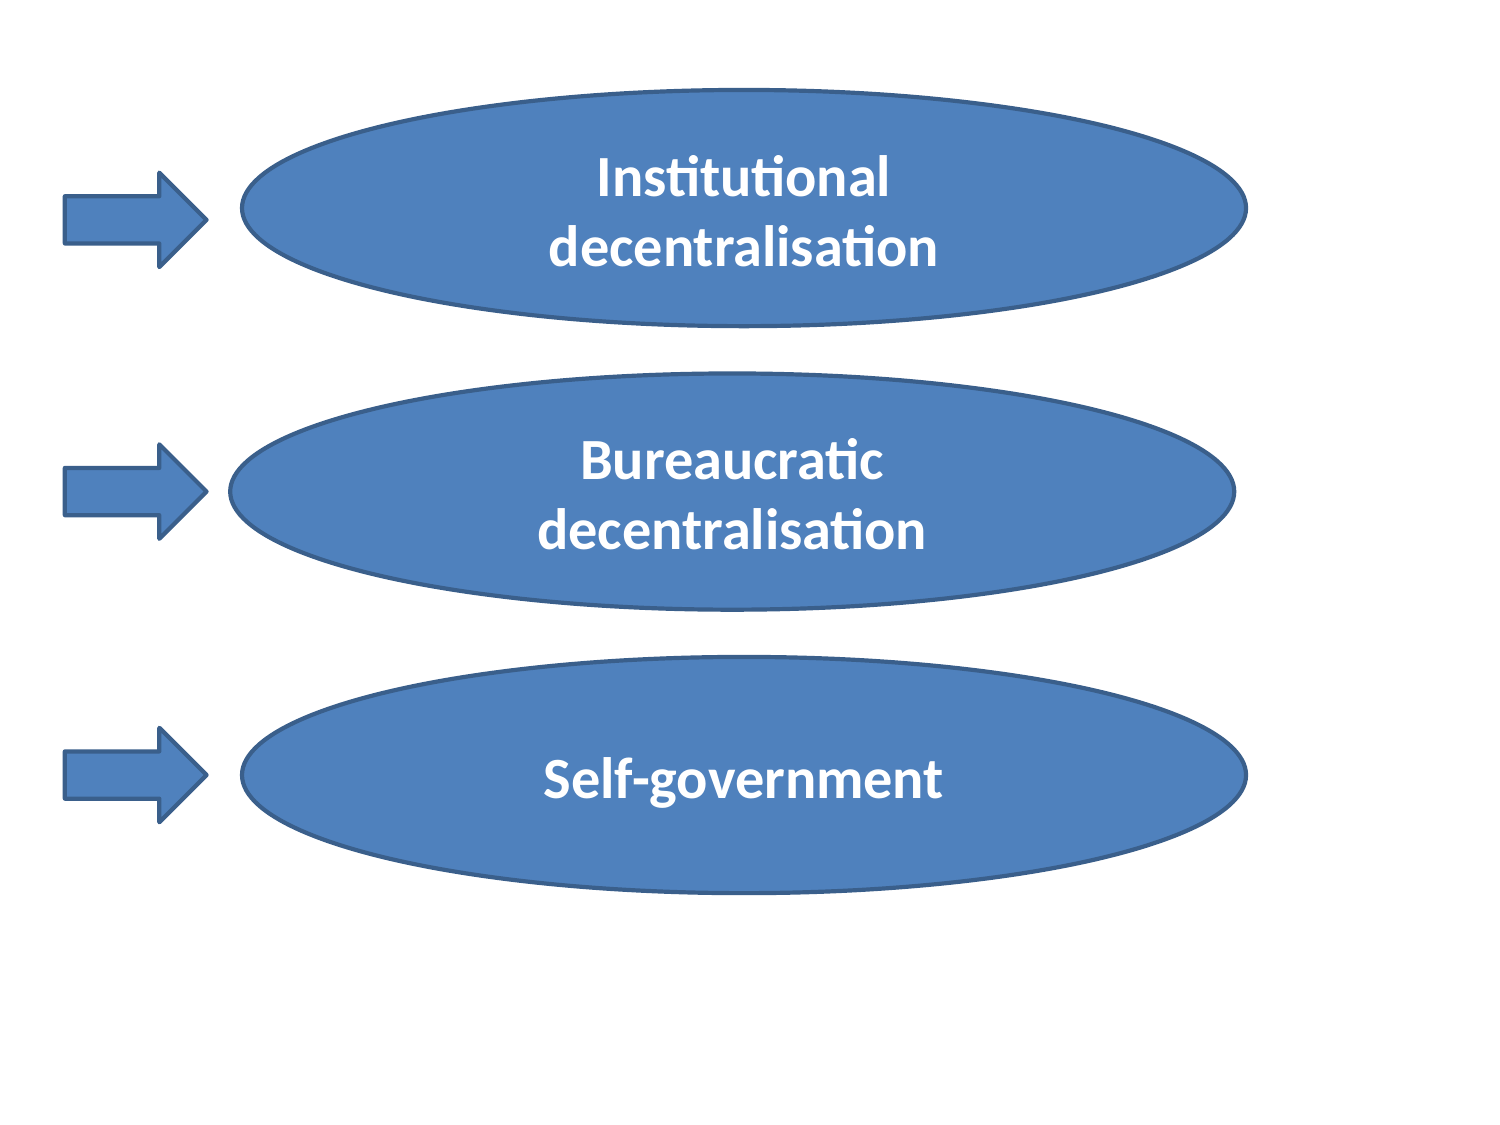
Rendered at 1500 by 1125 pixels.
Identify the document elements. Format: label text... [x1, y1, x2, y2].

text_box [62, 725, 209, 825]
text_box [62, 442, 209, 541]
text_box Institutional decentralisation [239, 87, 1249, 329]
text_box Self-government [239, 654, 1249, 896]
text_box [62, 170, 209, 270]
title [112, 101, 1388, 1000]
text_box Bureaucratic decentralisation [228, 371, 1237, 612]
